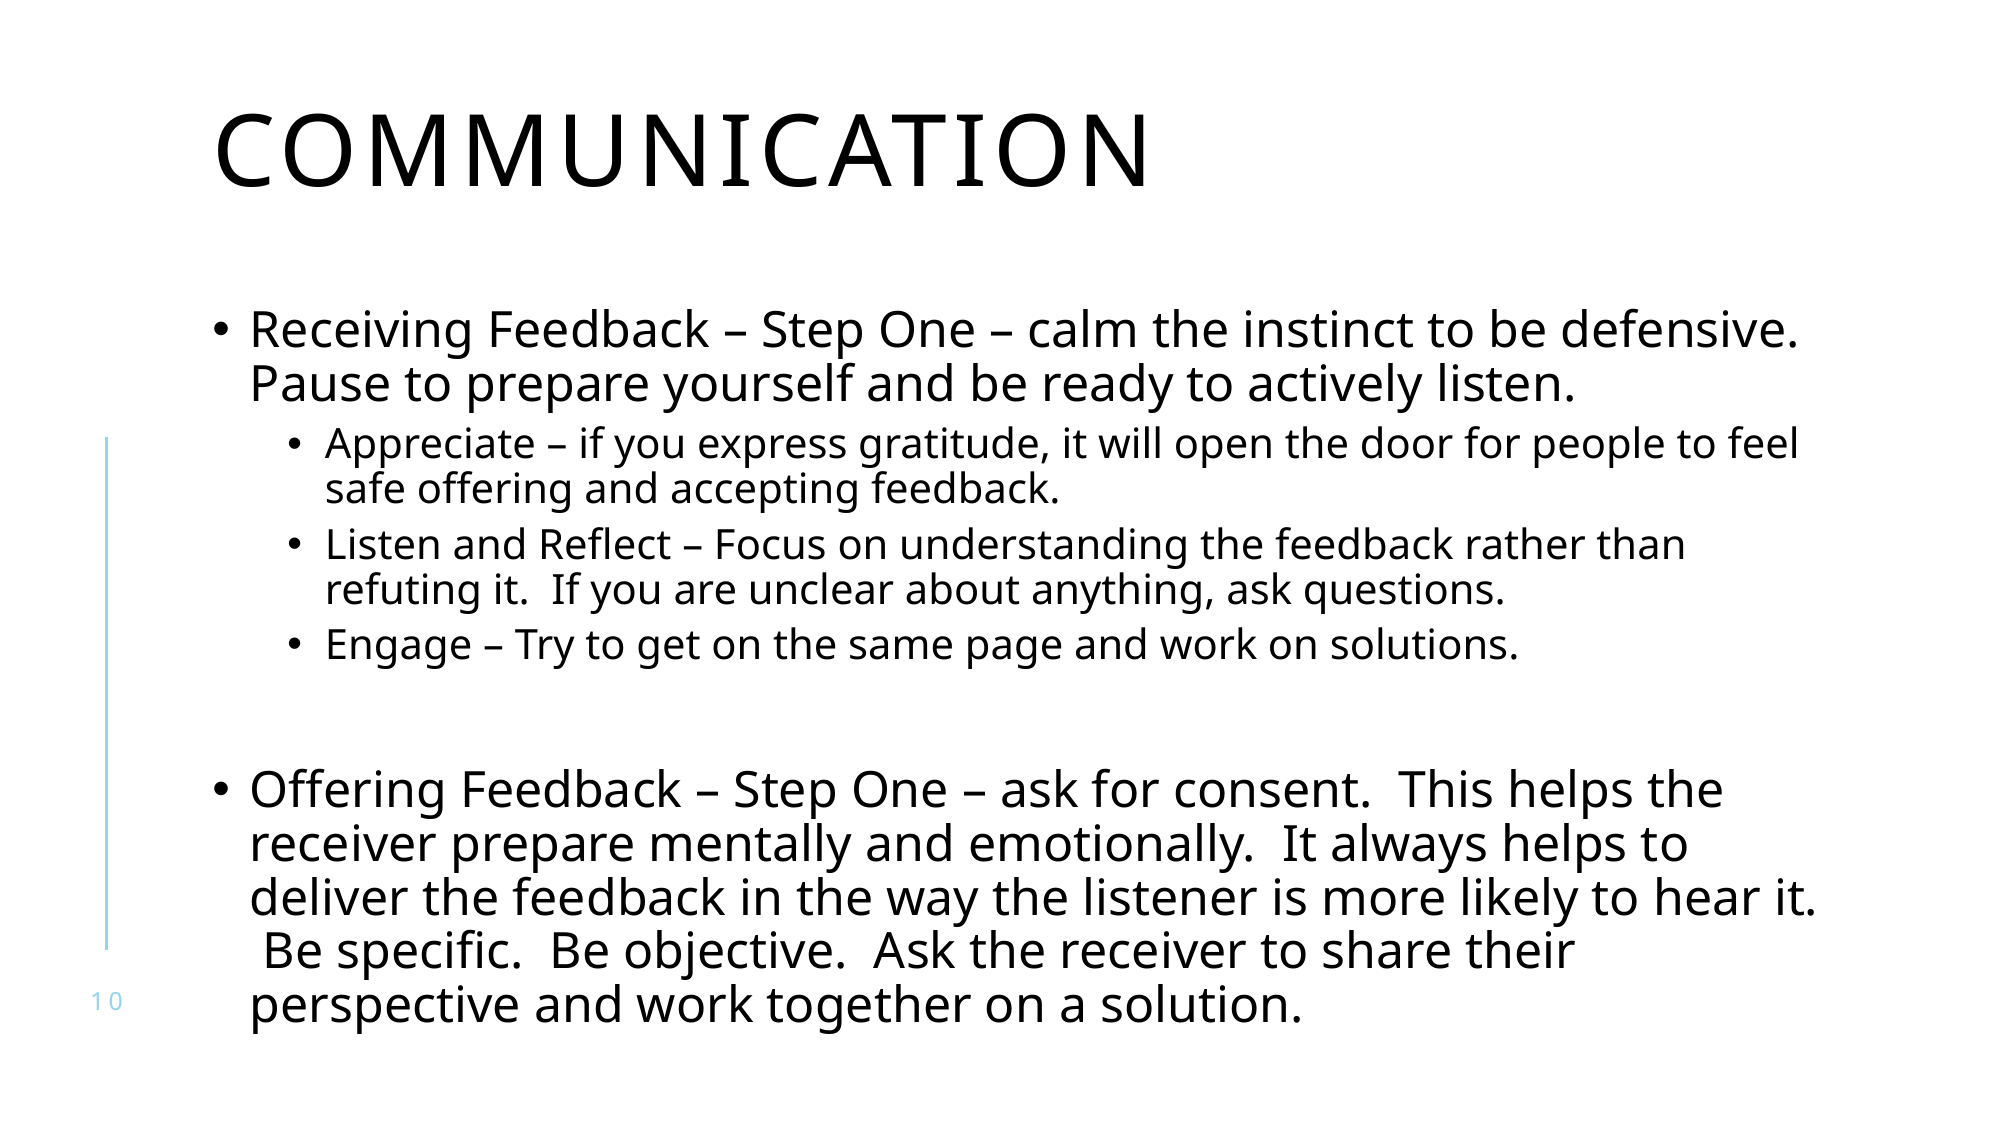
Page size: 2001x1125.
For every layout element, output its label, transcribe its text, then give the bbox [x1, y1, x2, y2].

slide_number 10 [68, 987, 144, 1018]
title Communication [212, 99, 1863, 250]
list Receiving Feedback – Step One – calm the instinct to be defensive. Pause to prepare yourself and be ready to actively listen. Appreciate – if you express gratitude, it will open the door for people to feel safe offering and accepting feedback. Listen and Reflect – Focus on understanding the feedback rather than refuting it. If you are unclear about anything, ask questions. Engage – Try to get on the same page and work on solutions. Offering Feedback – Step One – ask for consent. This helps the receiver prepare mentally and emotionally. It always helps to deliver the feedback in the way the listener is more likely to hear it. Be specific. Be objective. Ask the receiver to share their perspective and work together on a solution. [212, 304, 1824, 1019]
